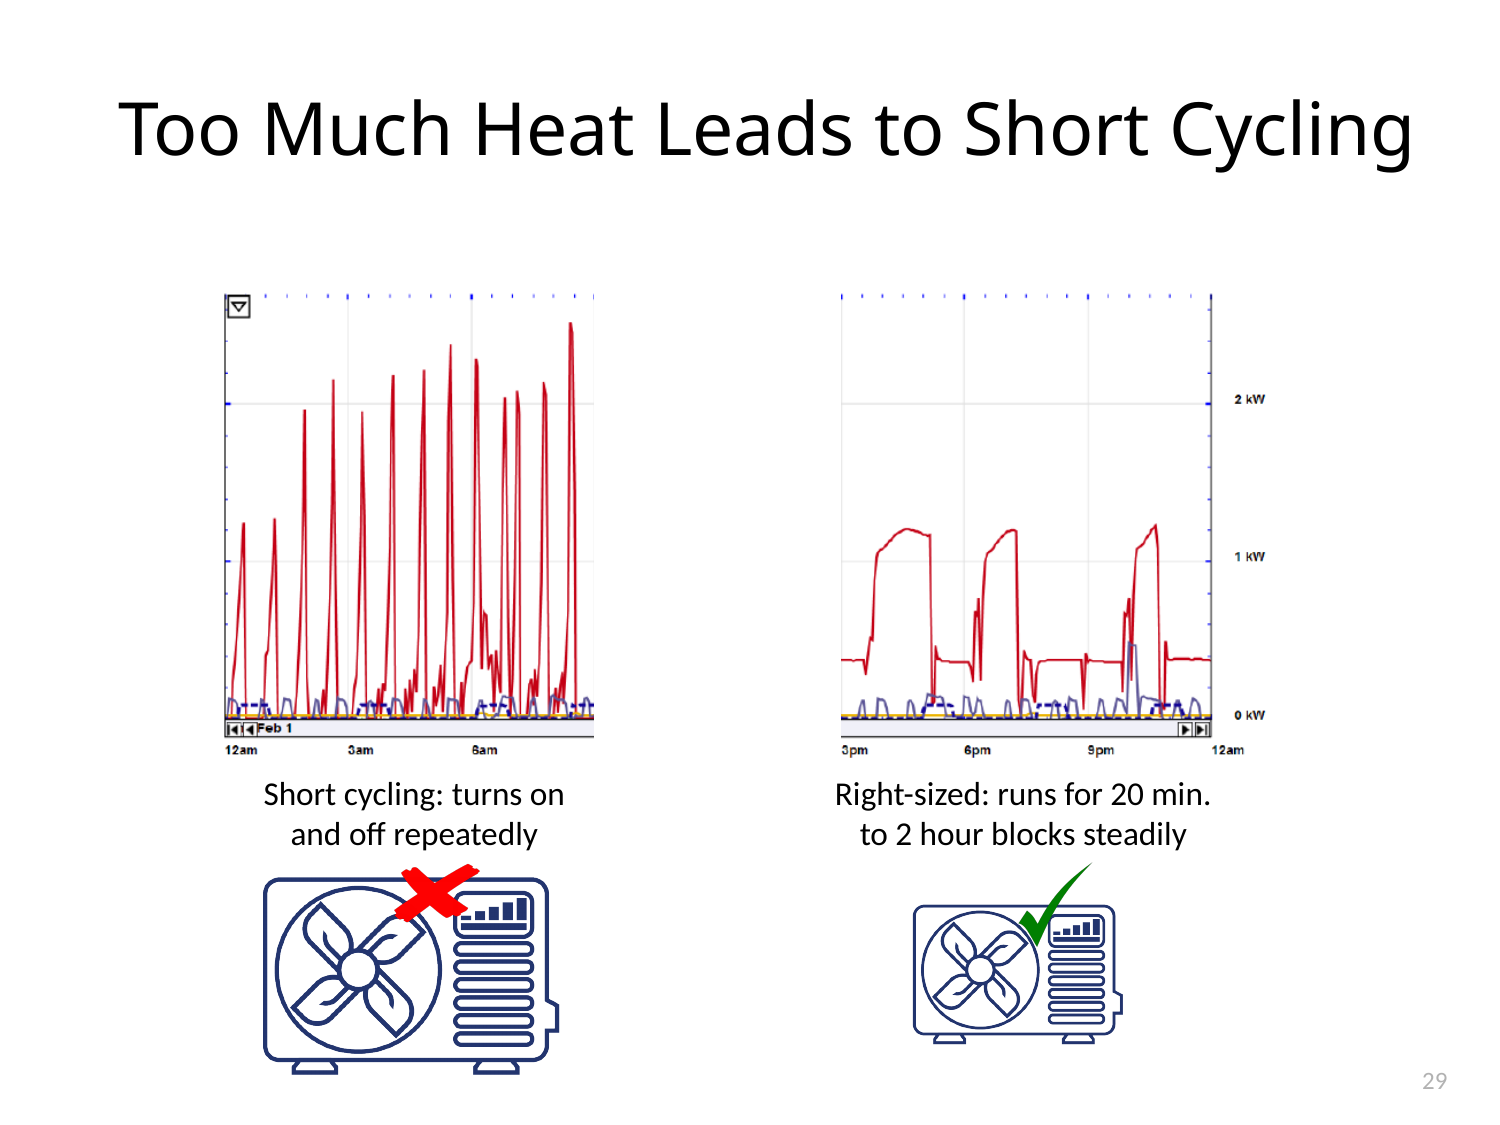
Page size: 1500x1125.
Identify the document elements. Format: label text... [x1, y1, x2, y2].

picture [245, 809, 565, 1125]
text_box Short cycling: turns on and off repeatedly [227, 765, 602, 860]
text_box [199, 214, 1301, 759]
picture [900, 856, 1127, 1085]
text_box Right-sized: runs for 20 min. to 2 hour blocks steadily [802, 765, 1245, 860]
slide_number 29 [1125, 1050, 1463, 1110]
title Too Much Heat Leads to Short Cycling [103, 45, 1463, 218]
